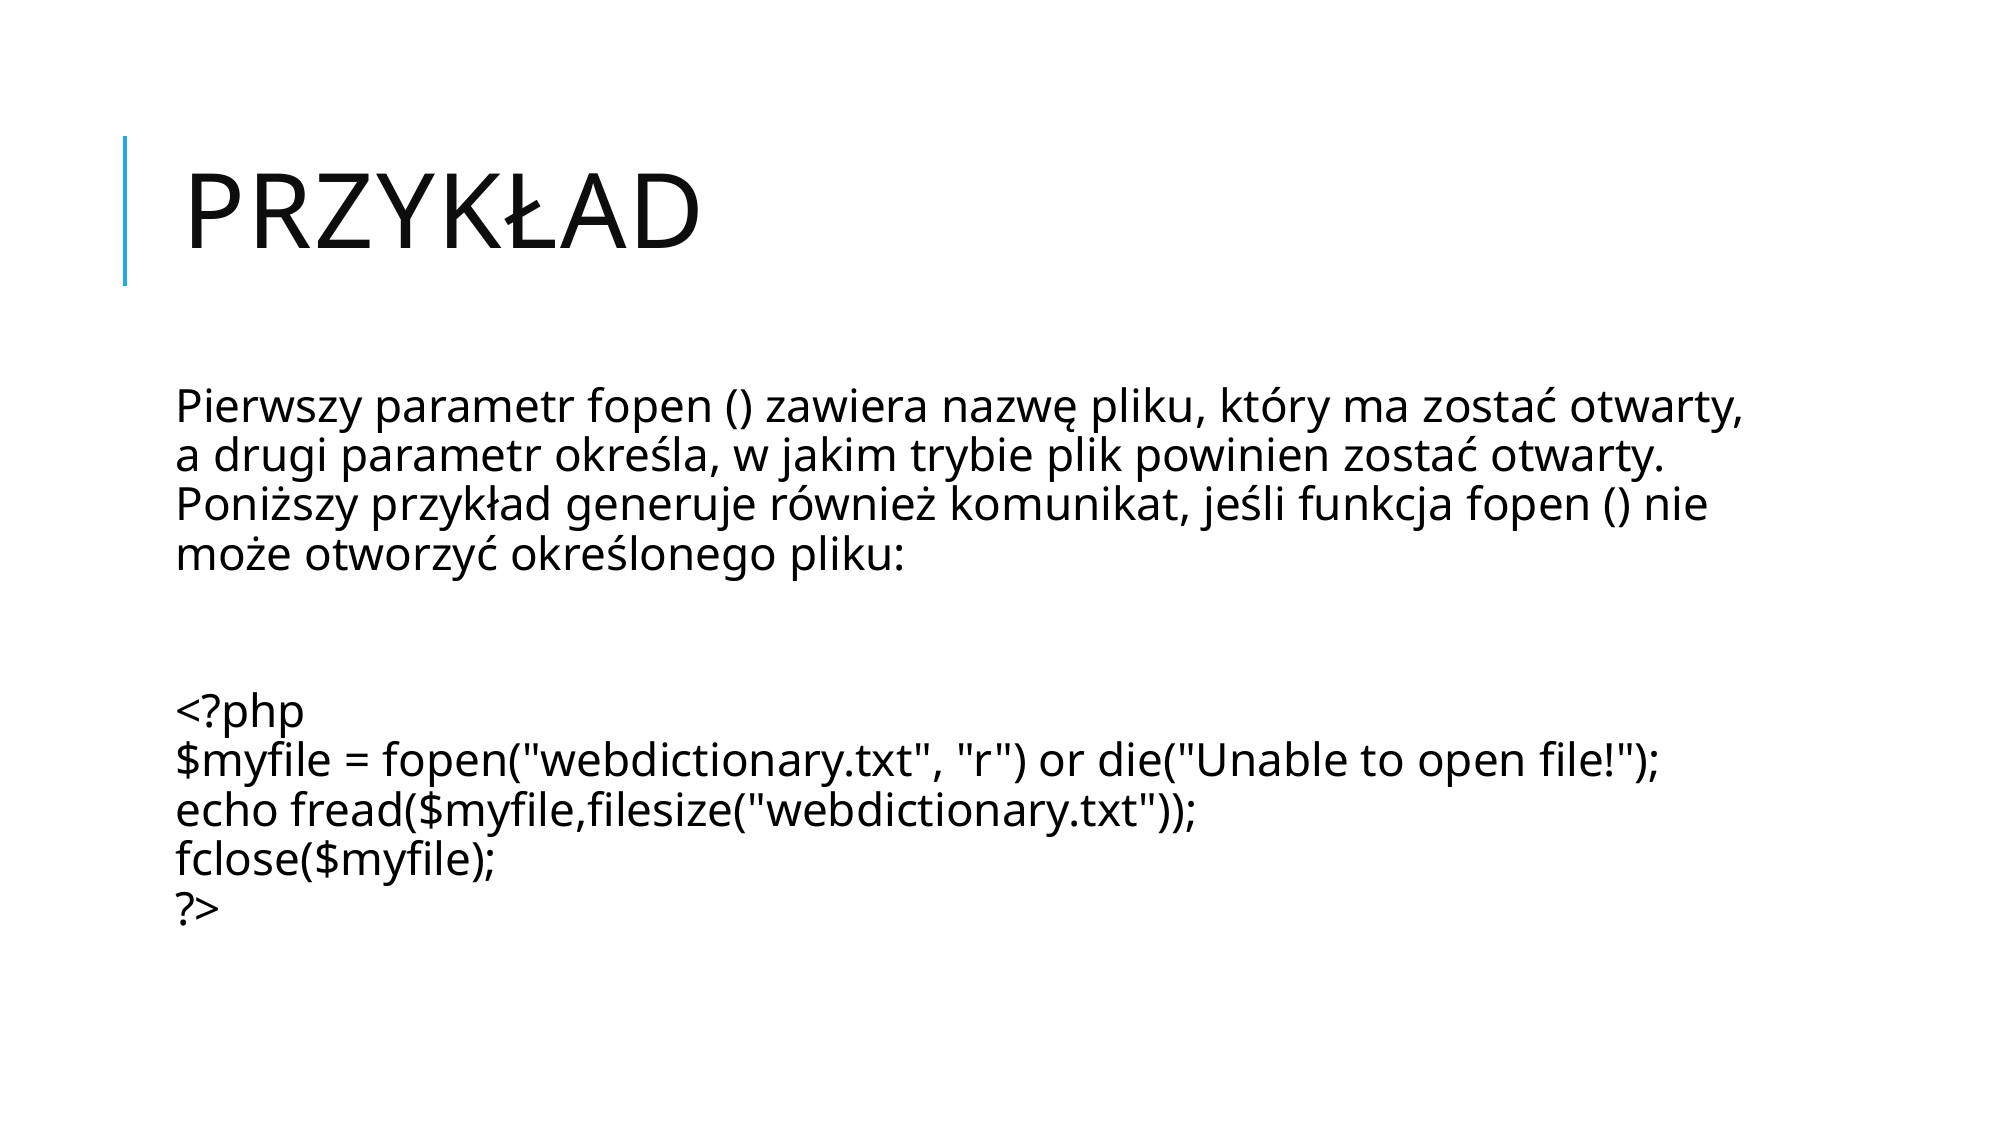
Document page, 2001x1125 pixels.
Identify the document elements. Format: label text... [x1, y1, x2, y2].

title Przykład [168, 96, 1763, 342]
list Pierwszy parametr fopen () zawiera nazwę pliku, który ma zostać otwarty, a drugi parametr określa, w jakim trybie plik powinien zostać otwarty. Poniższy przykład generuje również komunikat, jeśli funkcja fopen () nie może otworzyć określonego pliku: <?php $myfile = fopen("webdictionary.txt", "r") or die("Unable to open file!"); echo fread($myfile,filesize("webdictionary.txt")); fclose($myfile); ?> [168, 375, 1763, 1035]
